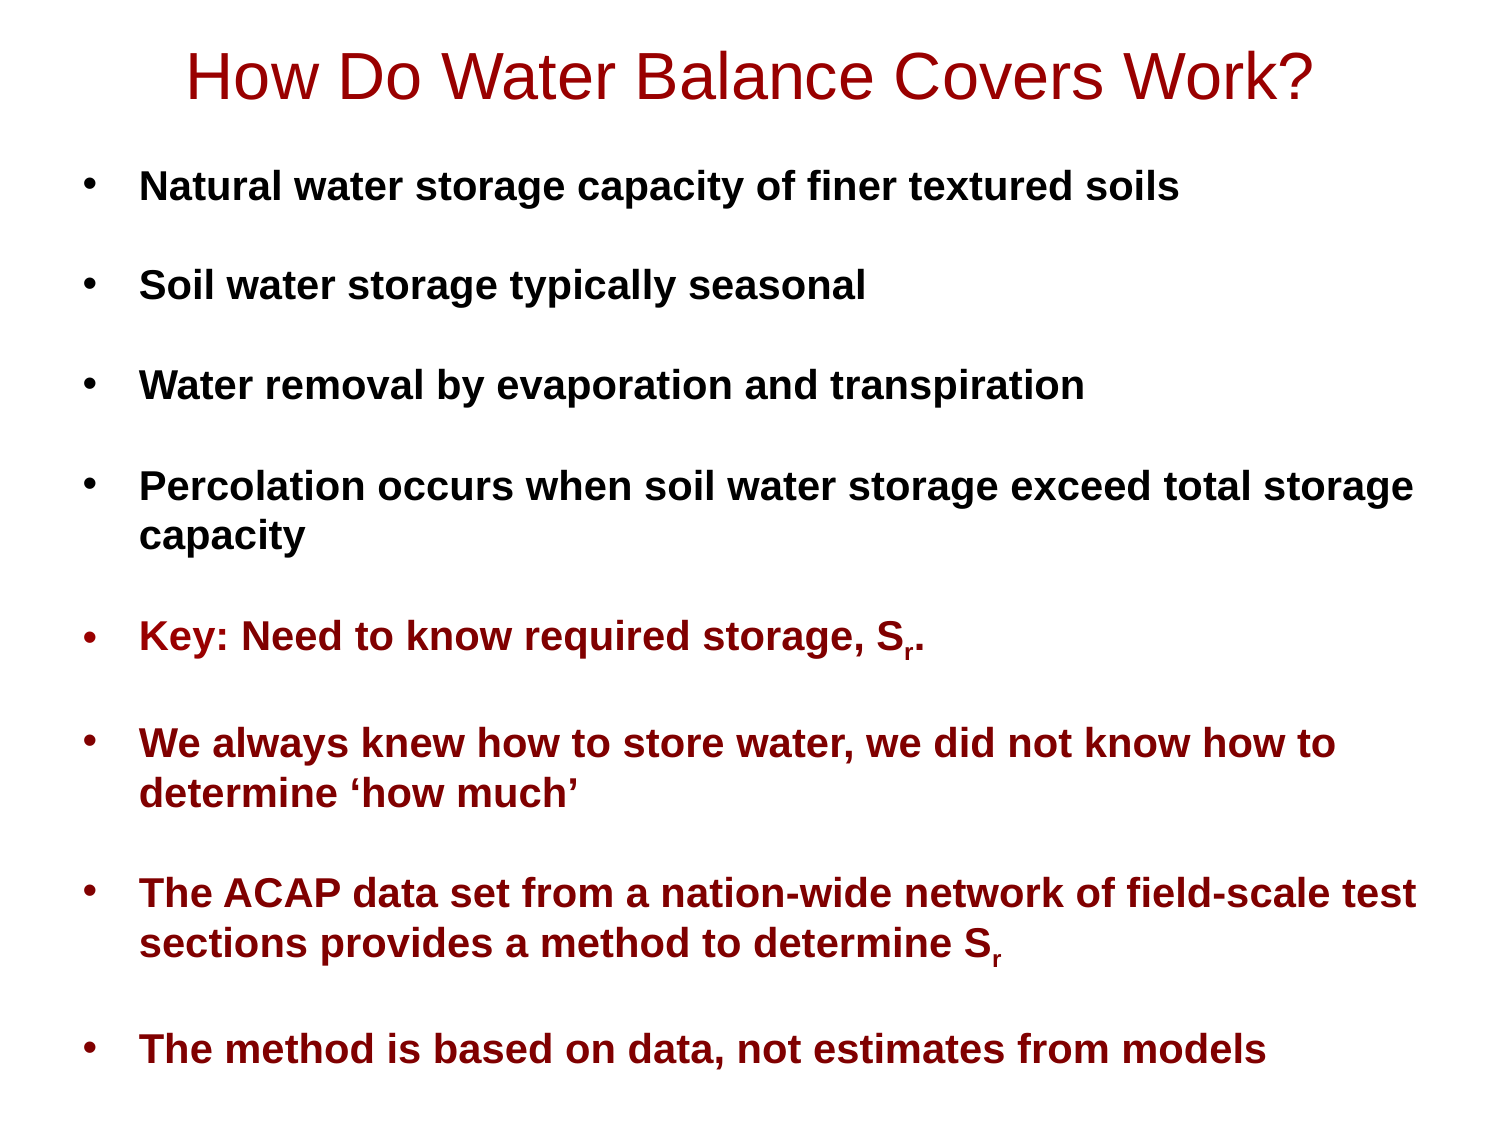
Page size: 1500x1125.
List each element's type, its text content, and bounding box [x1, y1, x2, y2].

text_box Natural water storage capacity of finer textured soils Soil water storage typically seasonal Water removal by evaporation and transpiration Percolation occurs when soil water storage exceed total storage capacity Key: Need to know required storage, Sr. We always knew how to store water, we did not know how to determine ‘how much’ The ACAP data set from a nation-wide network of field-scale test sections provides a method to determine Sr The method is based on data, not estimates from models [67, 150, 1451, 1080]
text_box How Do Water Balance Covers Work? [67, 25, 1435, 121]
